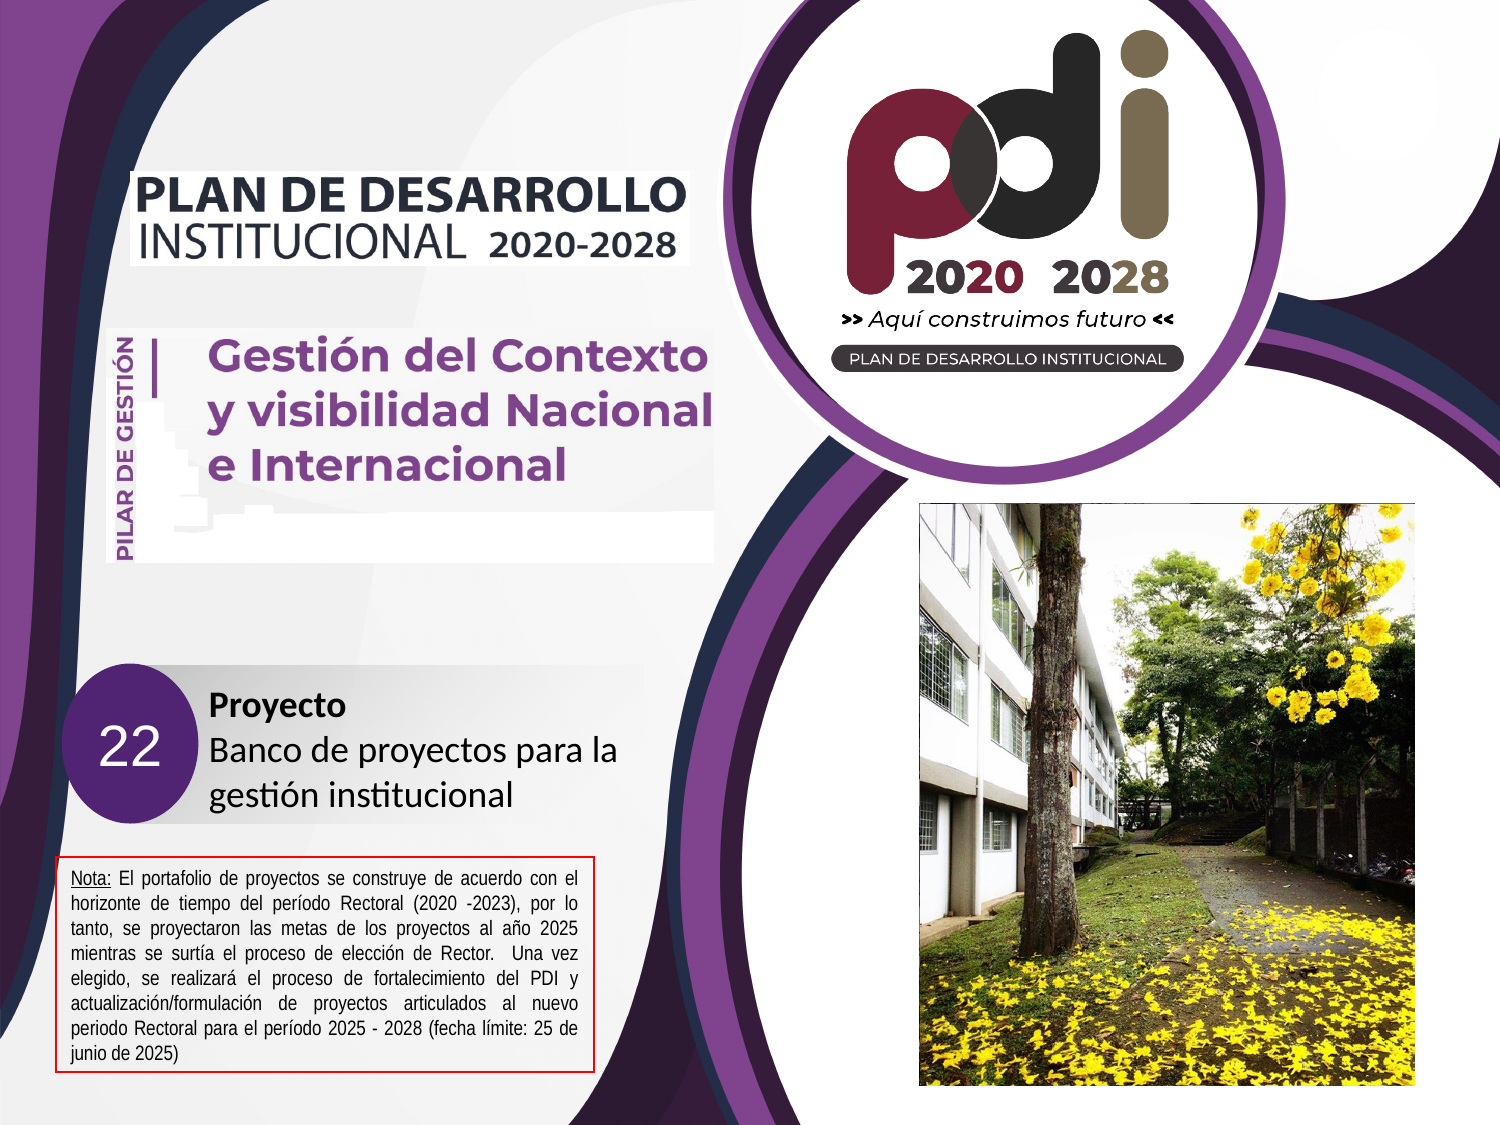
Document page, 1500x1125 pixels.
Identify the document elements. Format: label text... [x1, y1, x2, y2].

text_box Nota: El portafolio de proyectos se construye de acuerdo con el horizonte de tiempo del período Rectoral (2020 -2023), por lo tanto, se proyectaron las metas de los proyectos al año 2025 mientras se surtía el proceso de elección de Rector. Una vez elegido, se realizará el proceso de fortalecimiento del PDI y actualización/formulación de proyectos articulados al nuevo periodo Rectoral para el período 2025 - 2028 (fecha límite: 25 de junio de 2025) [55, 856, 595, 1073]
picture [0, 0, 1500, 1125]
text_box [61, 663, 649, 824]
